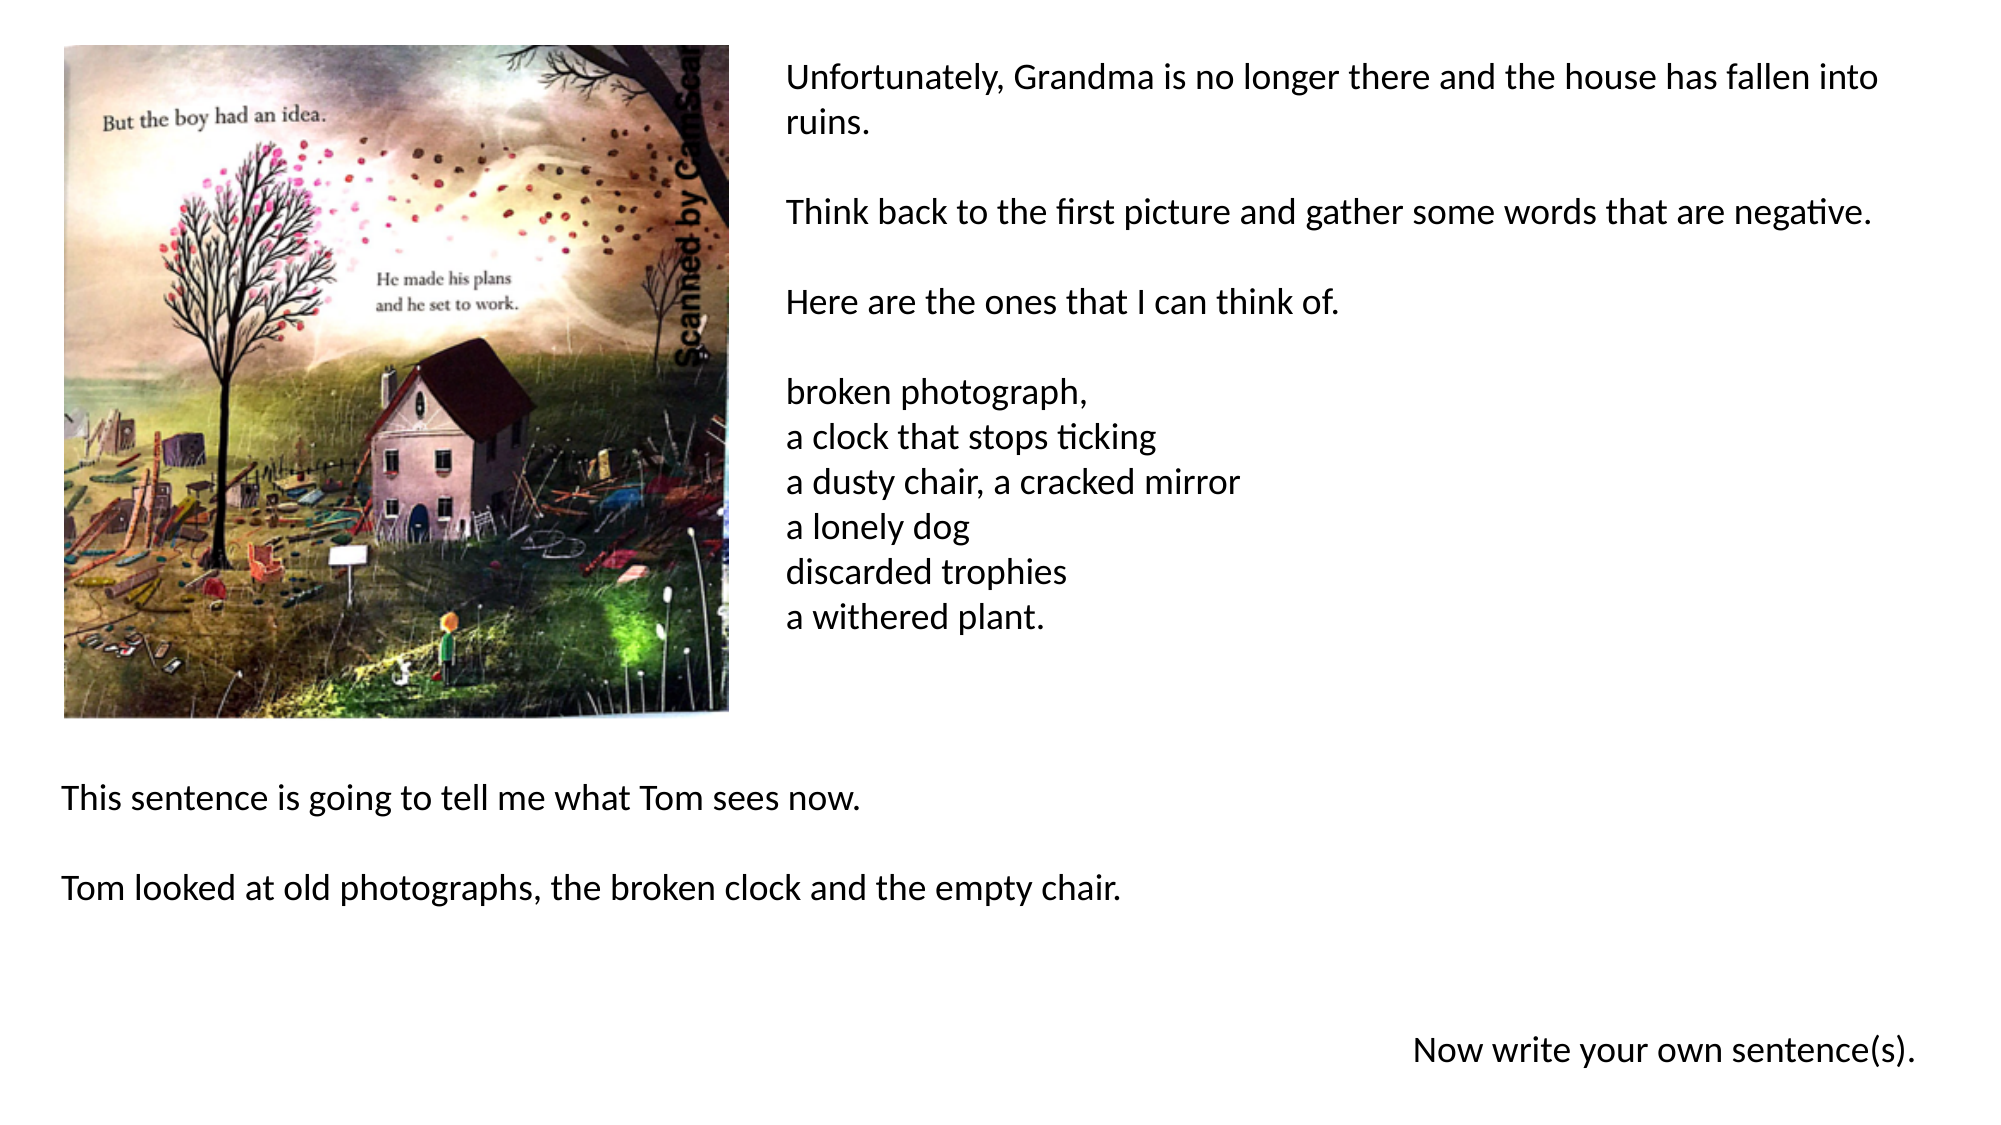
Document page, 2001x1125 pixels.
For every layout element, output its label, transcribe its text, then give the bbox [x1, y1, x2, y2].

text_box Unfortunately, Grandma is no longer there and the house has fallen into ruins. Think back to the first picture and gather some words that are negative. Here are the ones that I can think of. broken photograph, a clock that stops ticking a dusty chair, a cracked mirror a lonely dog discarded trophies a withered plant. [771, 45, 1954, 645]
picture [64, 44, 729, 733]
text_box This sentence is going to tell me what Tom sees now. Tom looked at old photographs, the broken clock and the empty chair. [46, 765, 1245, 916]
text_box Now write your own sentence(s). [1398, 1017, 1948, 1078]
